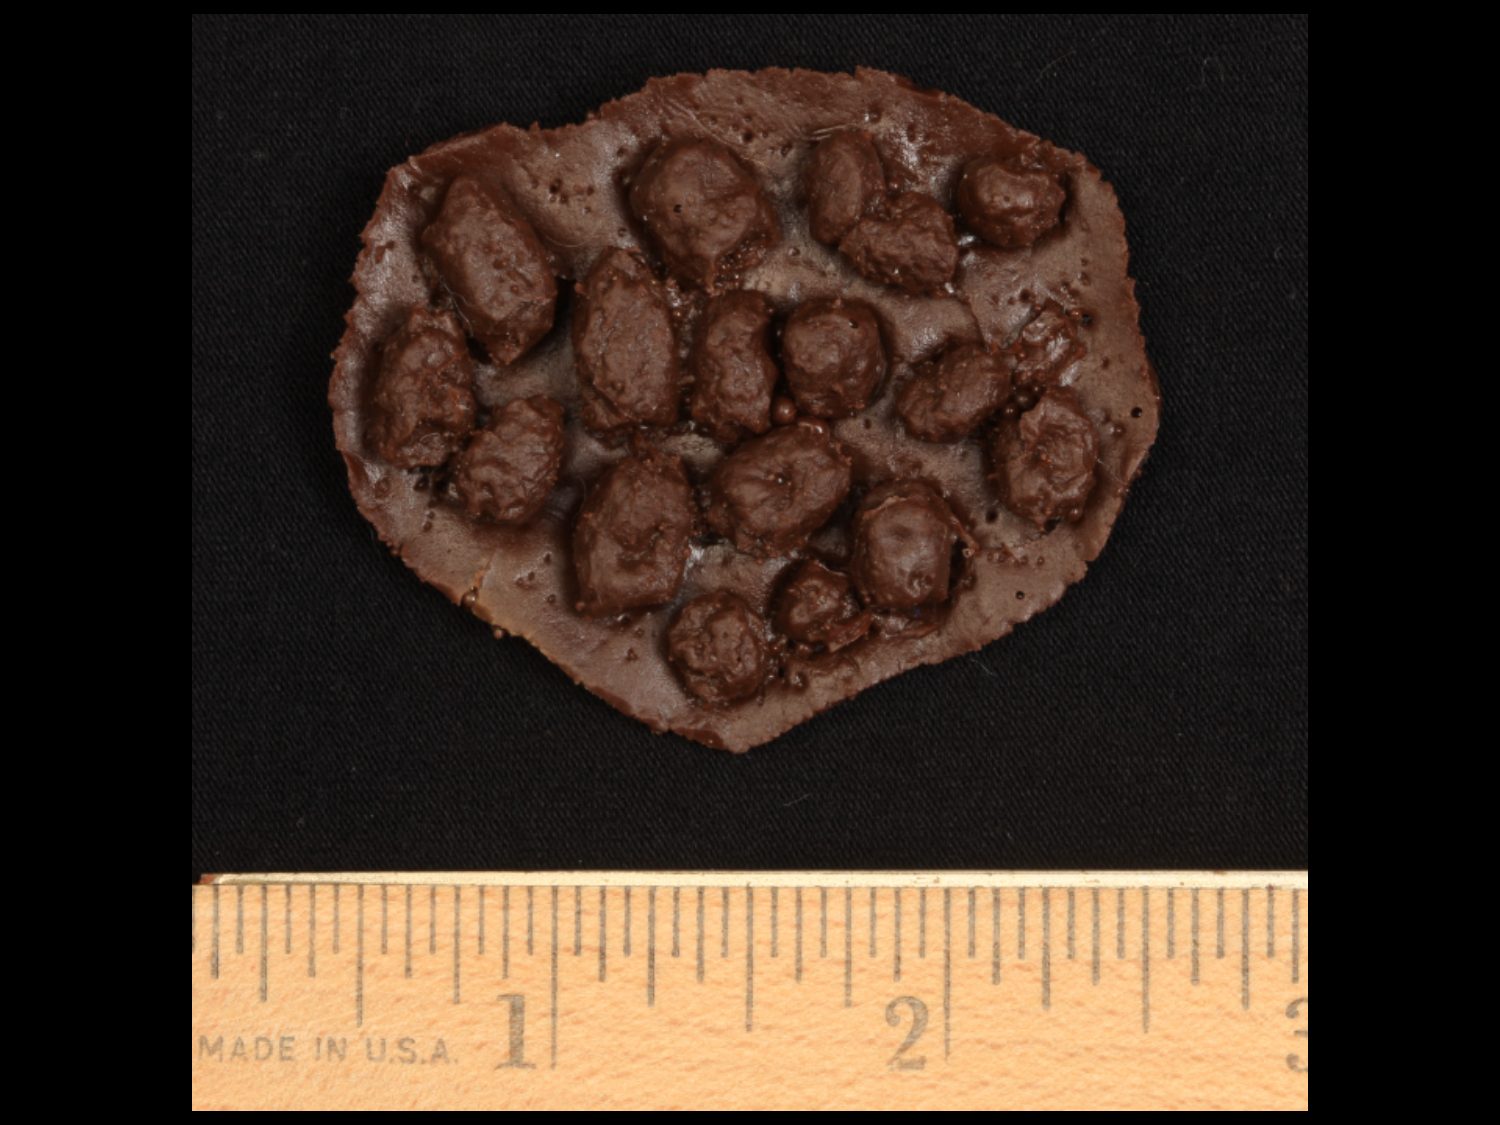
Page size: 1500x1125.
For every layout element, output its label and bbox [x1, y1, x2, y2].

picture [191, 14, 1309, 1111]
